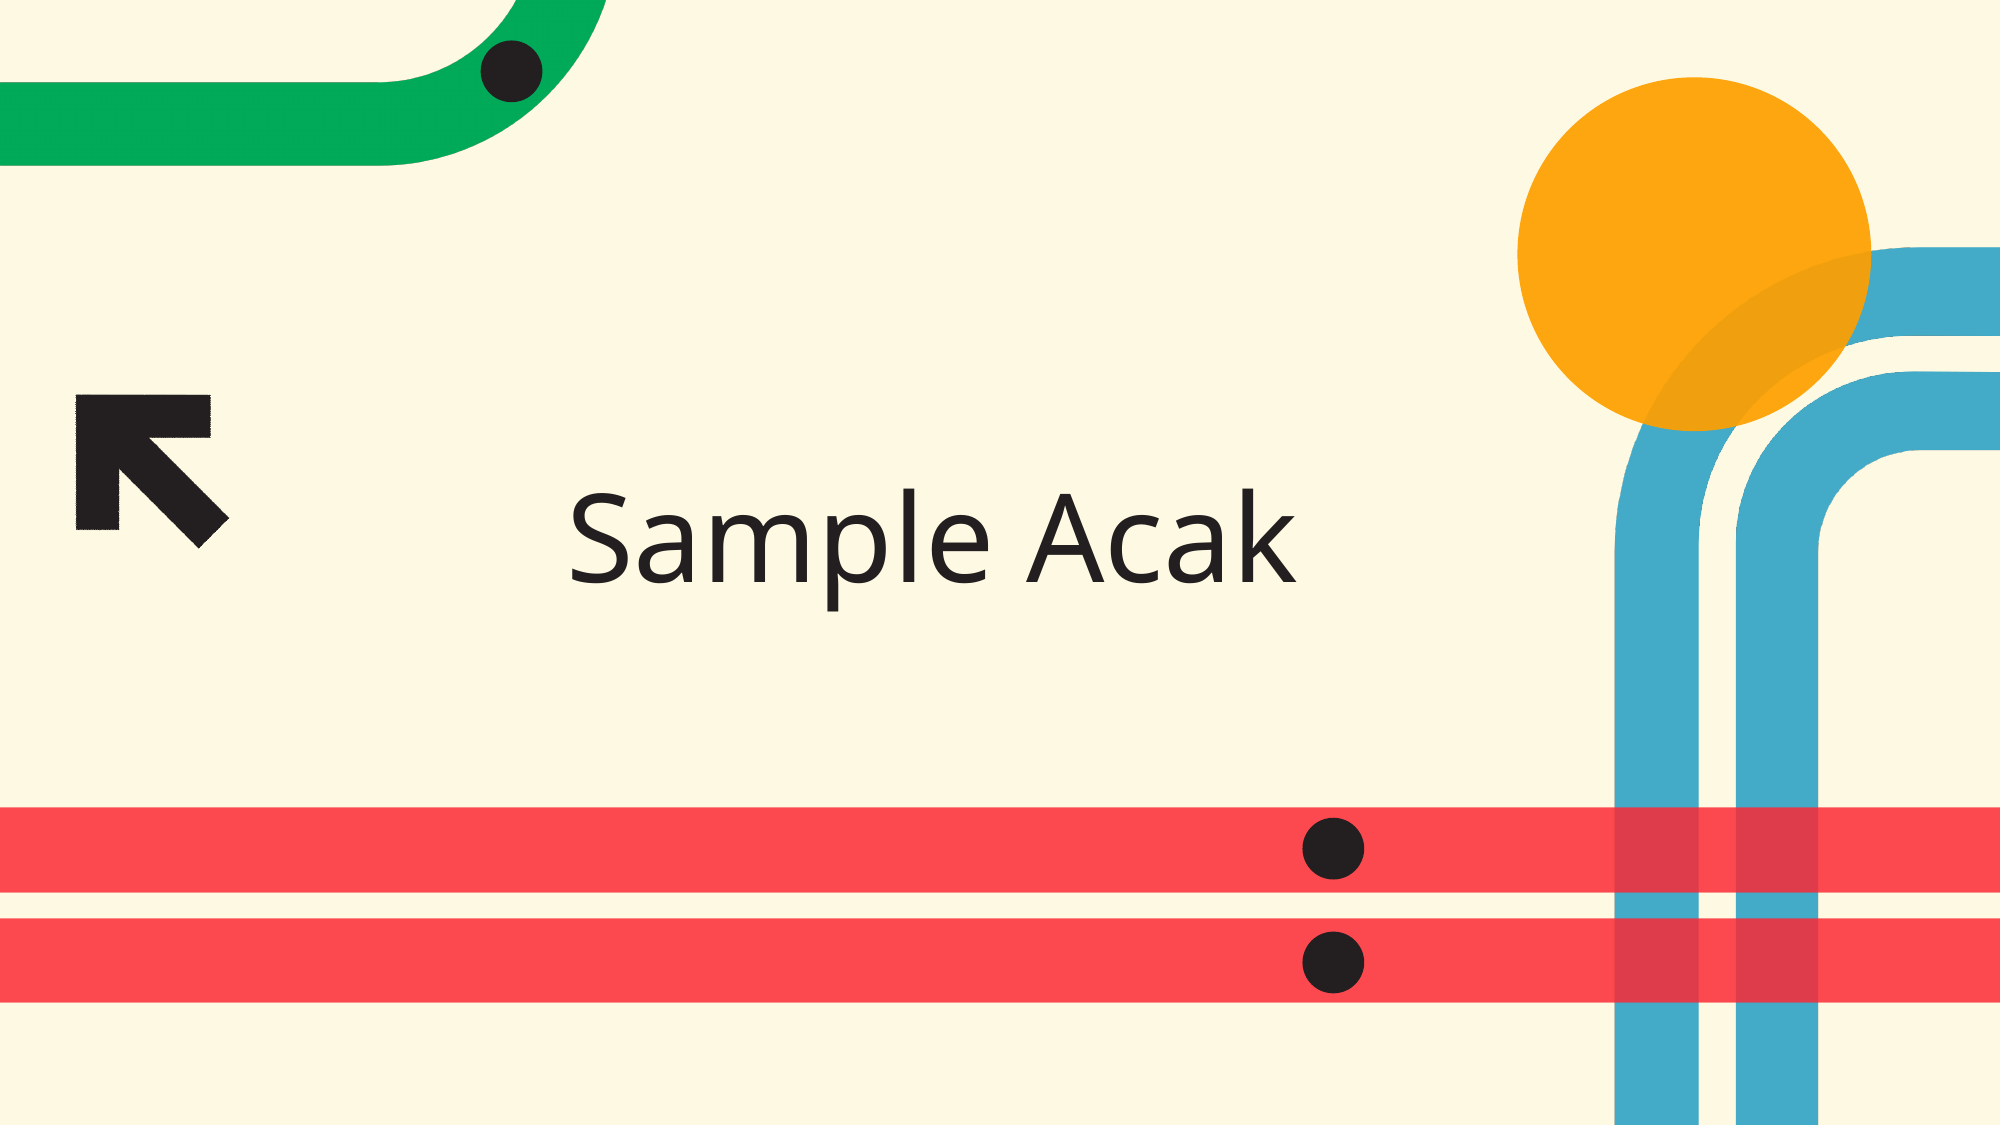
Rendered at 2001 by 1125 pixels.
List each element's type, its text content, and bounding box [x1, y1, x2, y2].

picture [0, 0, 618, 166]
title Sample Acak [260, 427, 1605, 764]
picture [0, 289, 282, 638]
picture [0, 245, 2000, 1125]
